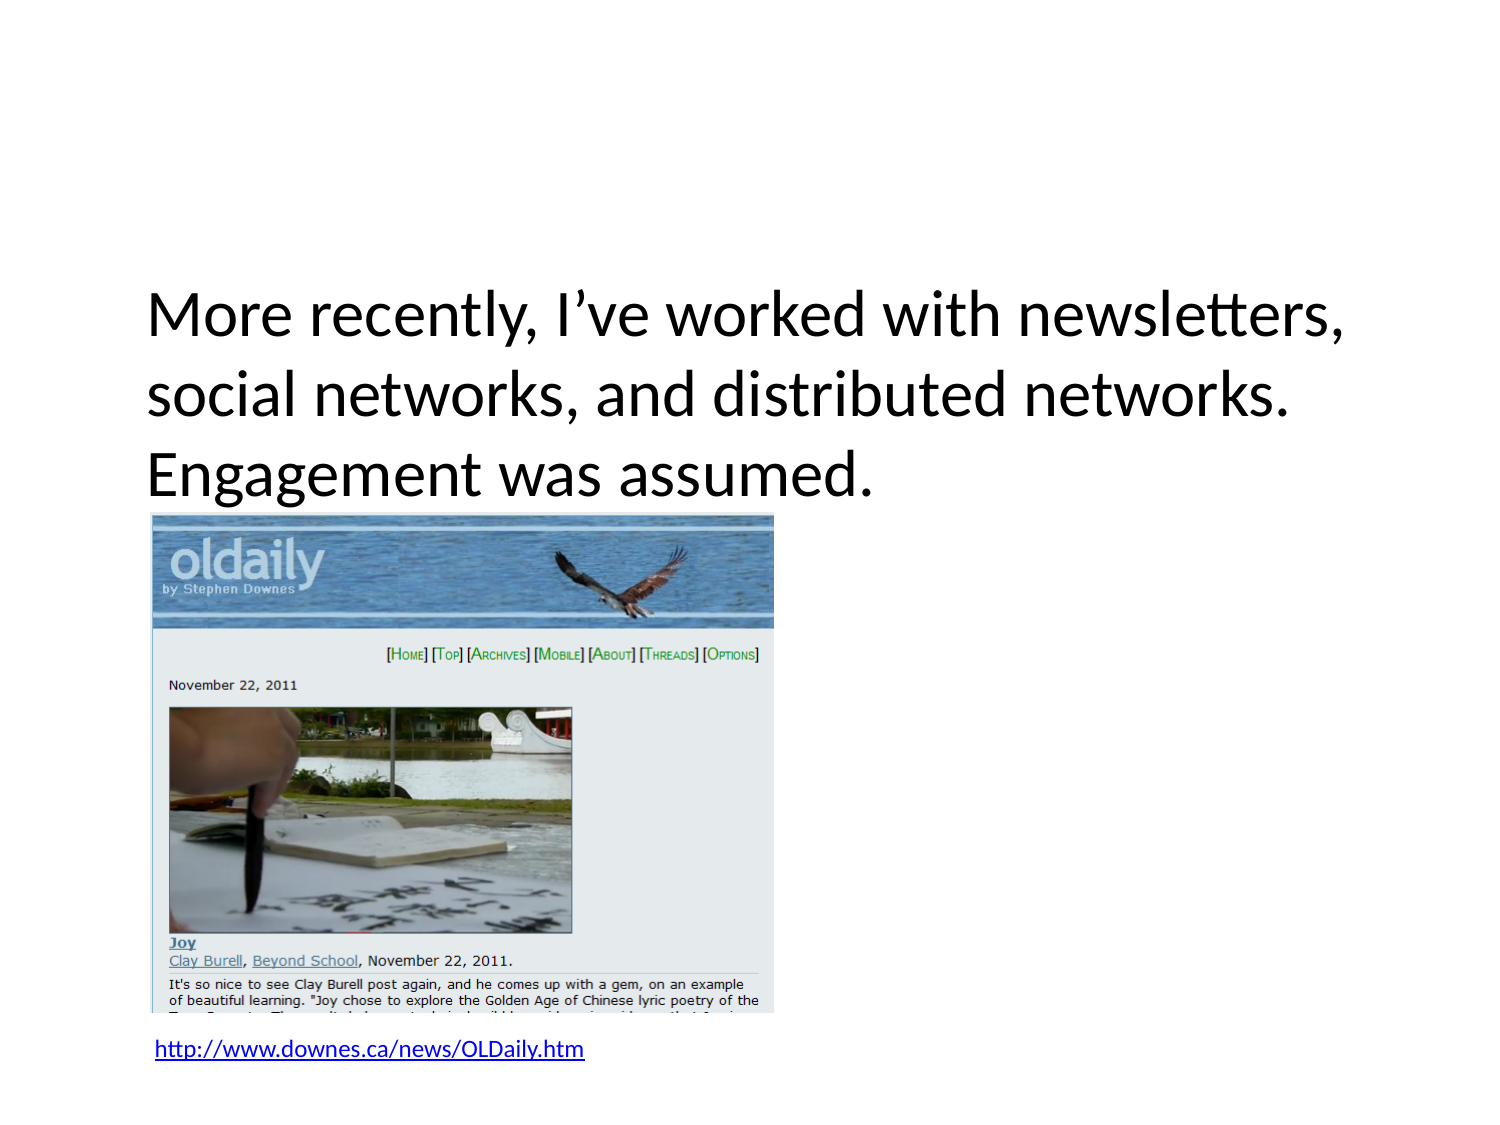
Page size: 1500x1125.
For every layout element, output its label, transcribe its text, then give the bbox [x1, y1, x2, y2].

text_box http://www.downes.ca/news/OLDaily.htm [139, 1025, 600, 1070]
picture [149, 512, 774, 1013]
list More recently, I’ve worked with newsletters, social networks, and distributed networks. Engagement was assumed. [75, 262, 1425, 1005]
